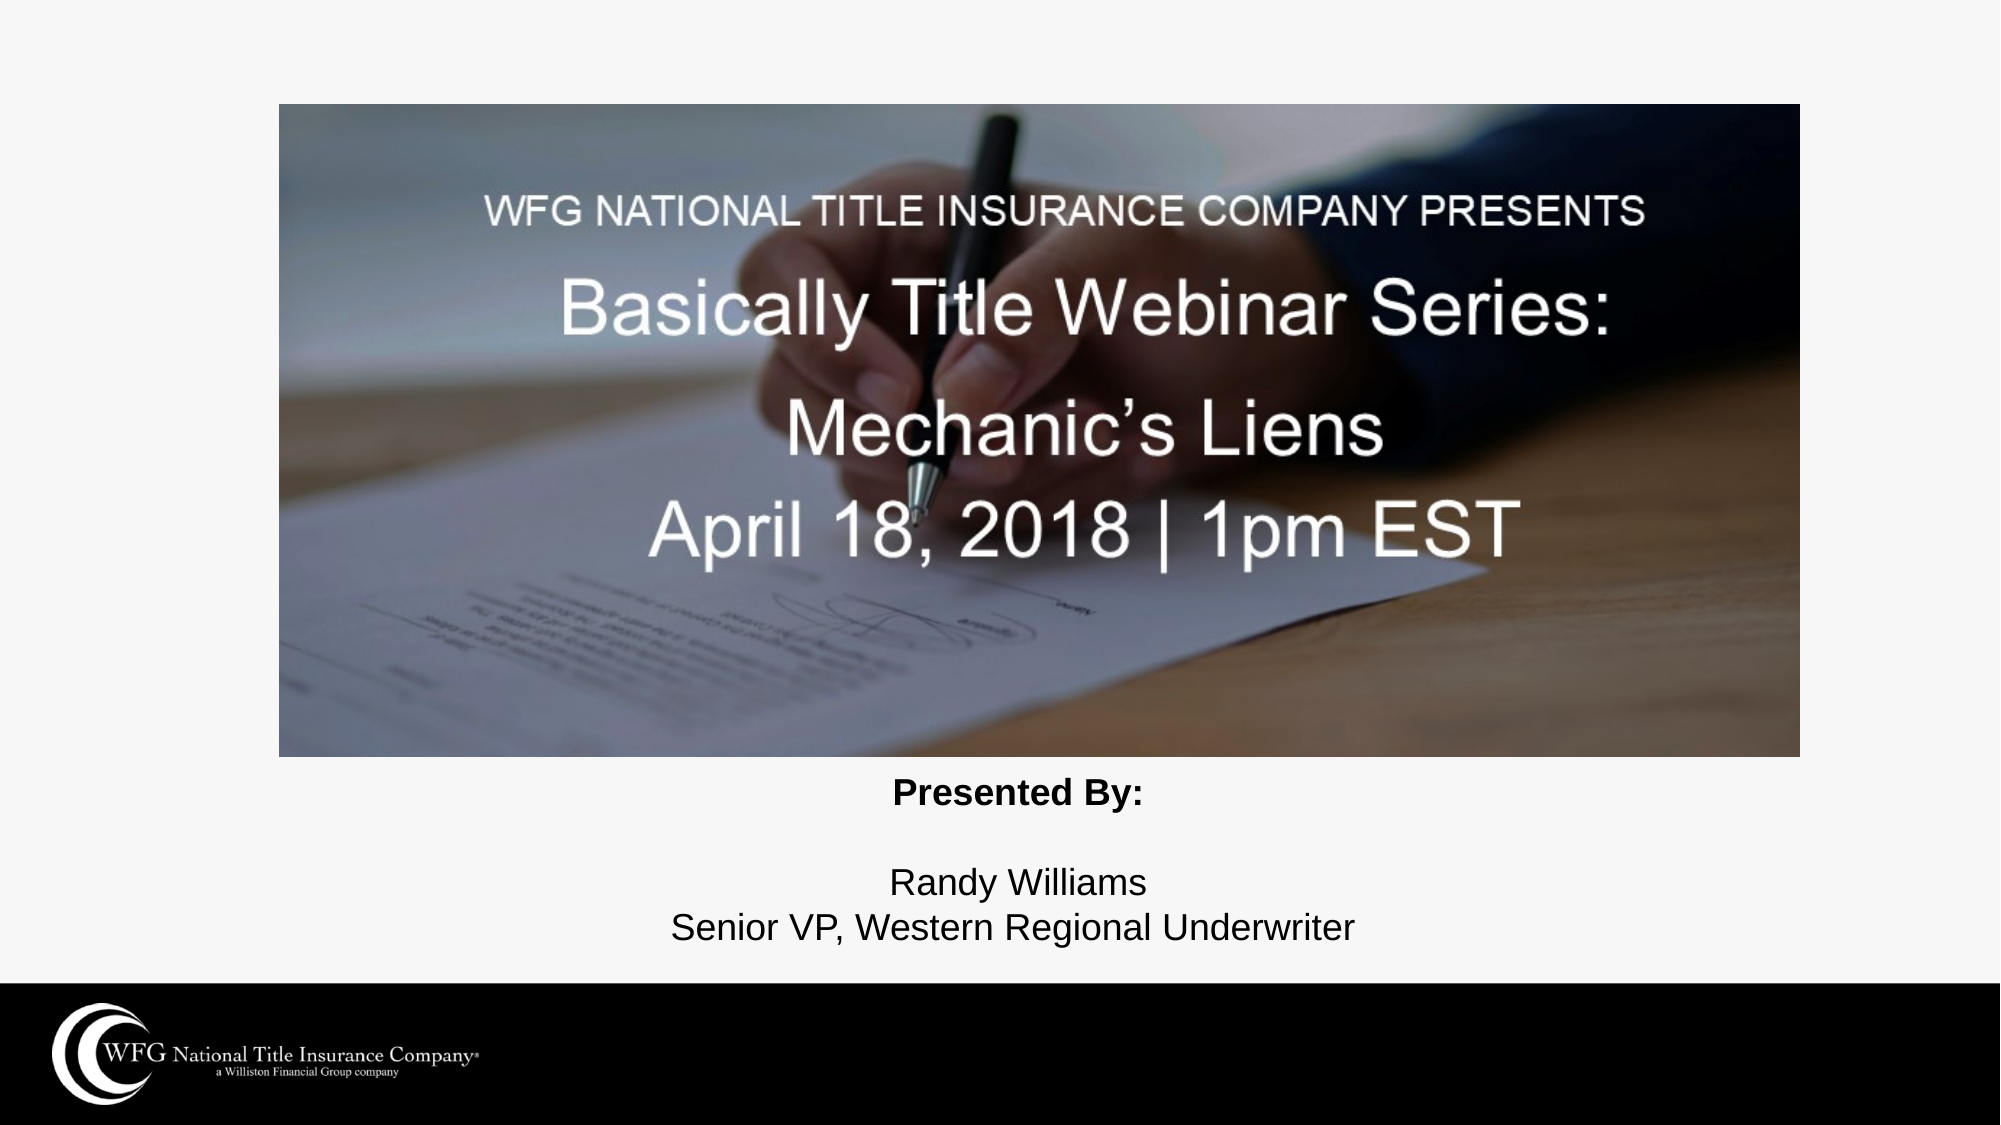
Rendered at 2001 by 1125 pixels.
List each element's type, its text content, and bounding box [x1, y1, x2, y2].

text_box Presented By: Randy Williams Senior VP, Western Regional Underwriter [582, 760, 1454, 1001]
picture [279, 104, 1800, 757]
text_box [0, 982, 2000, 1125]
picture [52, 1003, 479, 1105]
